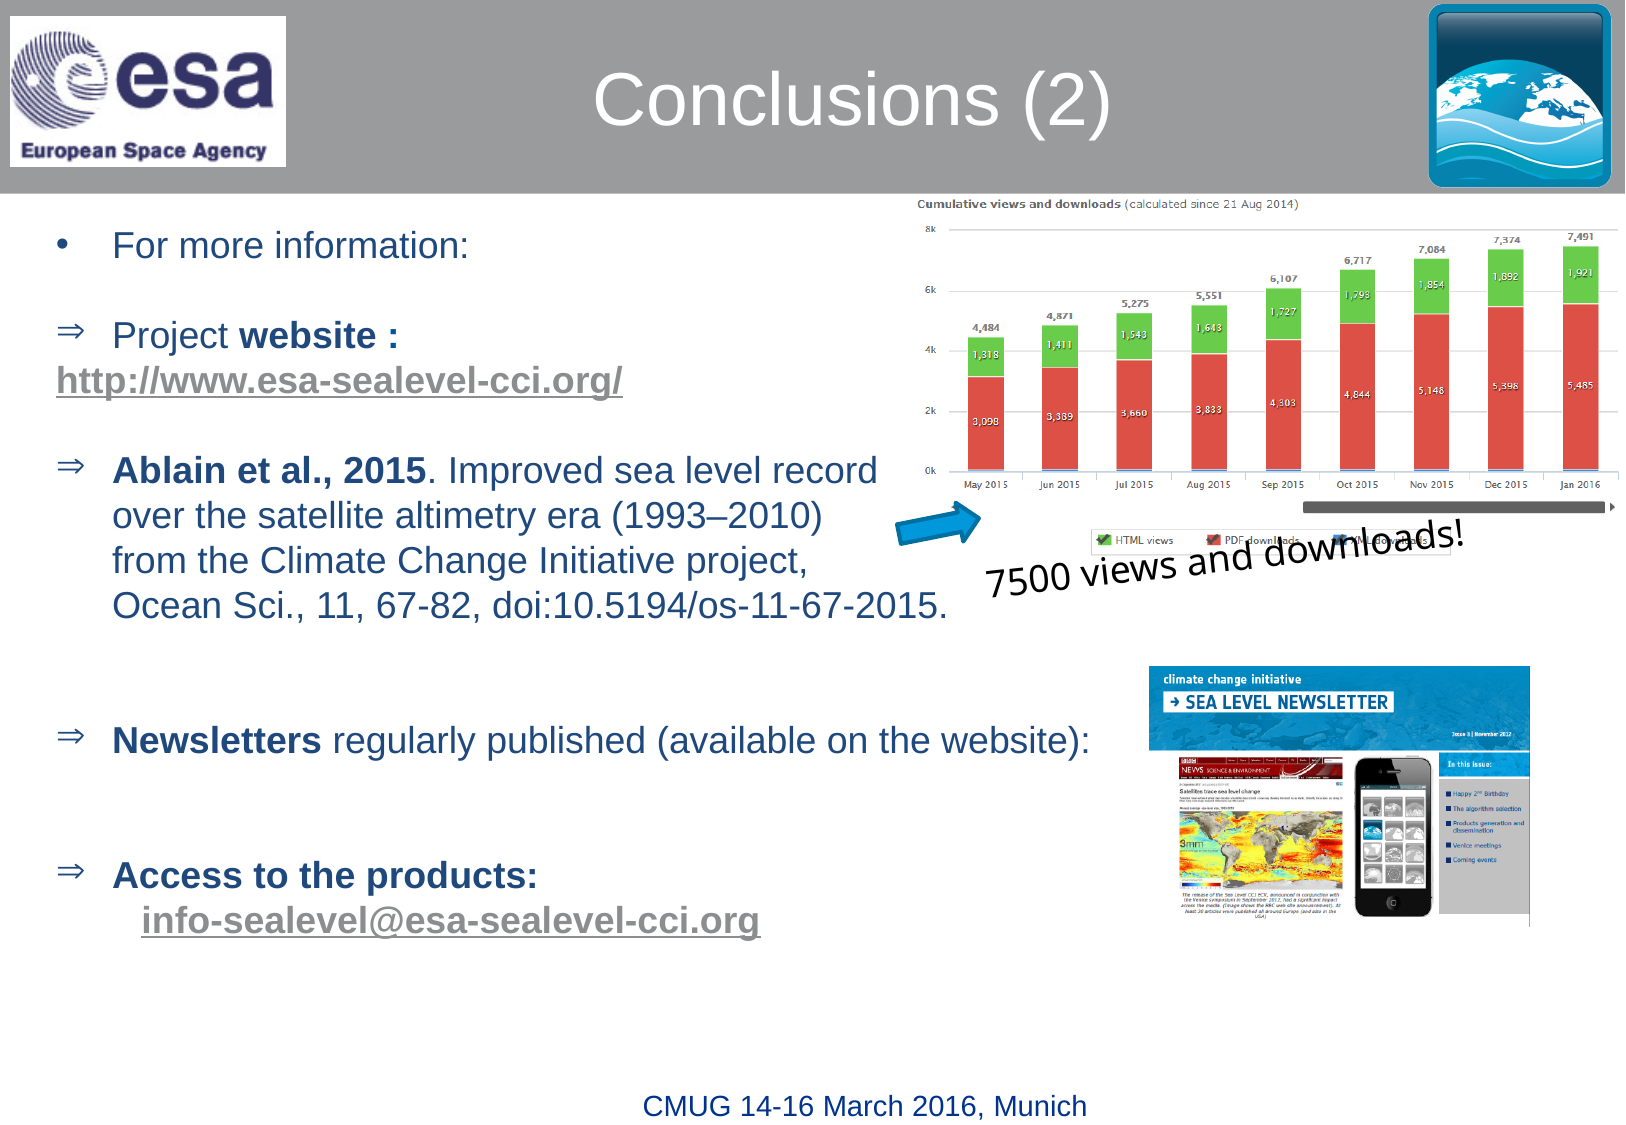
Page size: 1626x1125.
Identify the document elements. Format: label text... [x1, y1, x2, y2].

text_box For more information: Project website : http://www.esa-sealevel-cci.org/ Ablain et al., 2015. Improved sea level record over the satellite altimetry era (1993–2010) from the Climate Change Initiative project, Ocean Sci., 11, 67-82, doi:10.5194/os-11-67-2015. Newsletters regularly published (available on the website): Access to the products: info-sealevel@esa-sealevel-cci.org [41, 213, 1587, 994]
text_box 7500 views and downloads! [969, 569, 1383, 615]
picture [1236, 678, 1246, 686]
picture [912, 0, 1625, 562]
text_box Conclusions (2) [298, 53, 1409, 149]
picture [1163, 692, 1393, 717]
picture [1473, 762, 1484, 766]
text_box [895, 520, 907, 546]
picture [1378, 730, 1387, 738]
picture [10, 16, 286, 167]
picture [1149, 739, 1530, 927]
